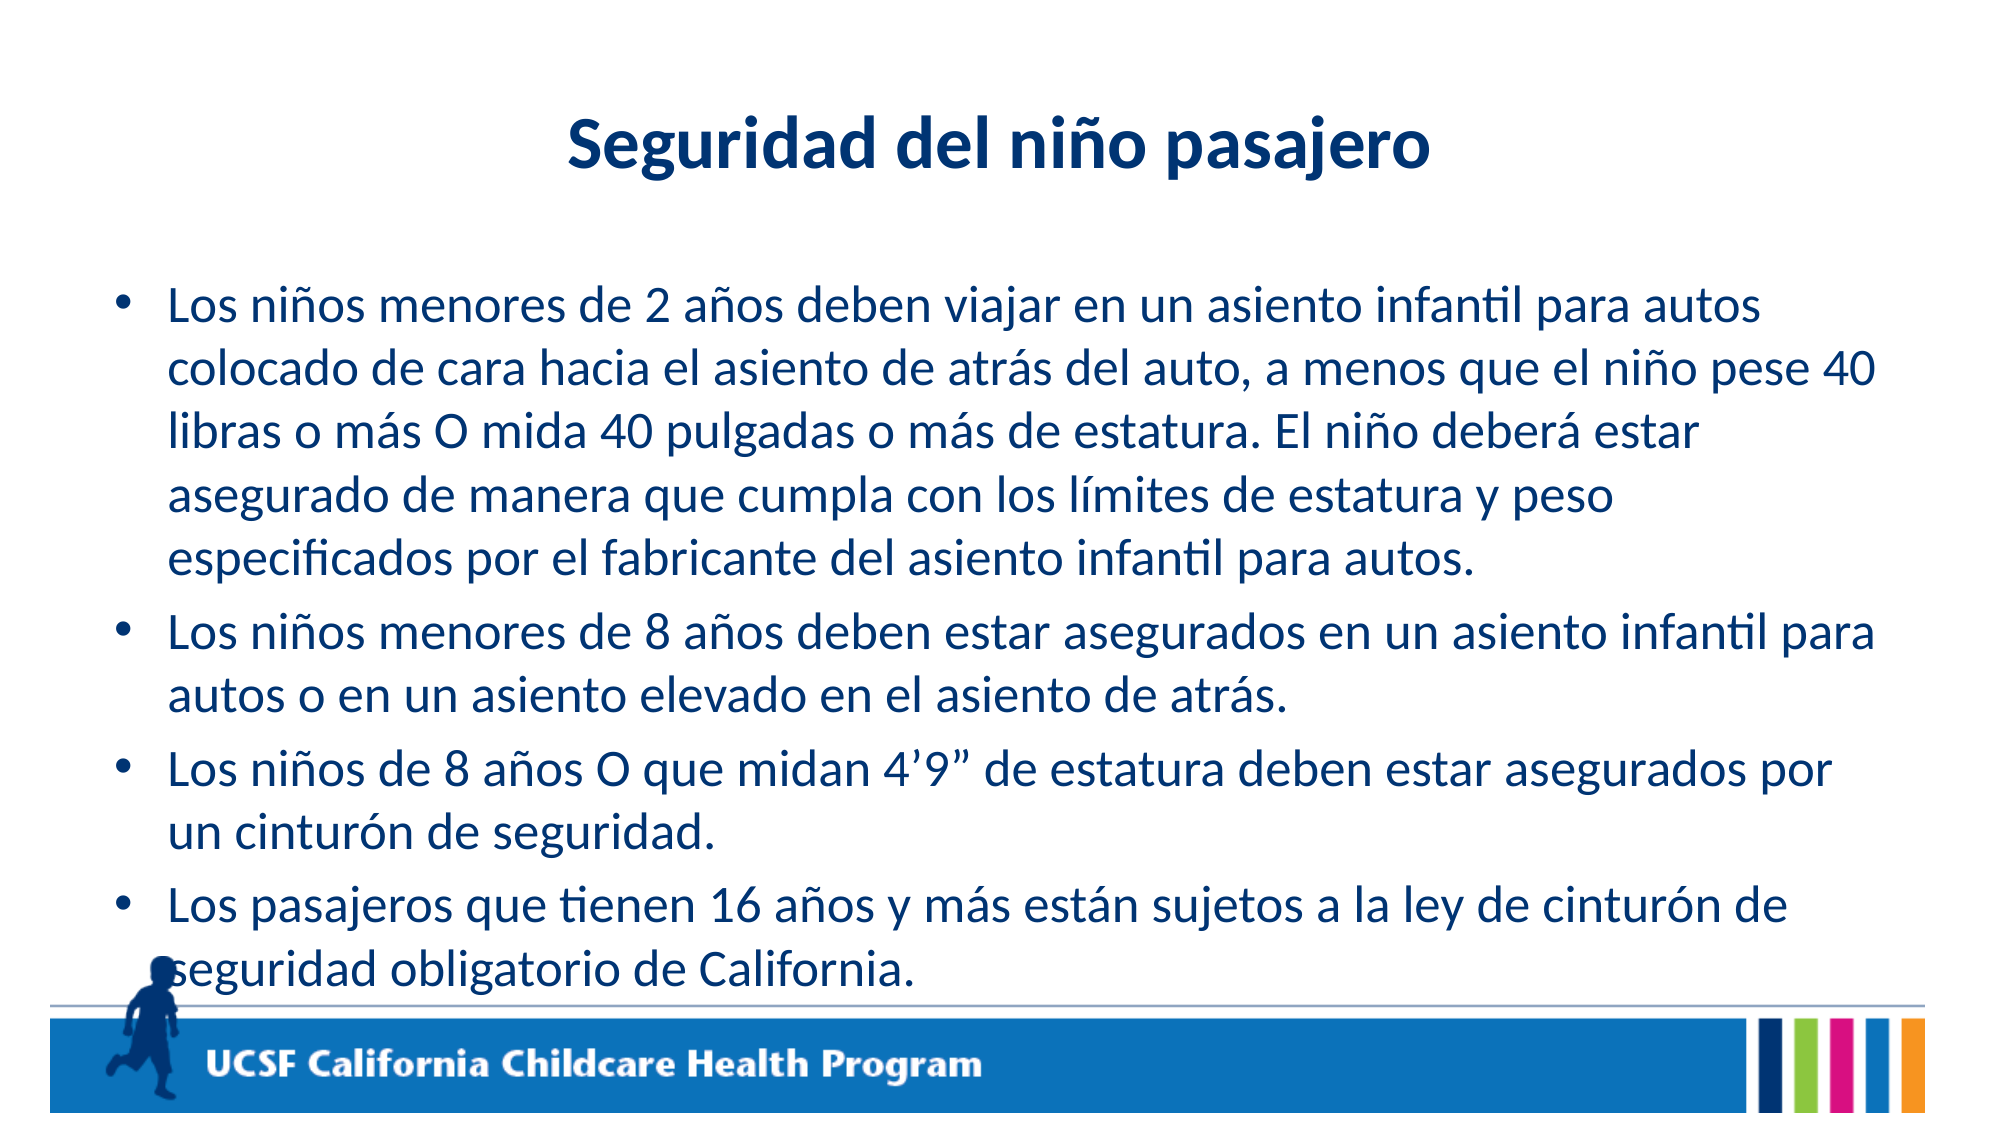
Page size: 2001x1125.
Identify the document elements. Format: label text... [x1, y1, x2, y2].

title Seguridad del niño pasajero [99, 45, 1900, 233]
list Los niños menores de 2 años deben viajar en un asiento infantil para autos colocado de cara hacia el asiento de atrás del auto, a menos que el niño pese 40 libras o más O mida 40 pulgadas o más de estatura. El niño deberá estar asegurado de manera que cumpla con los límites de estatura y peso especificados por el fabricante del asiento infantil para autos. ​Los niños menores de 8 años deben estar asegurados en un asiento infantil para autos o en un asiento elevado en el asiento de atrás. Los niños de 8 años O que midan 4’9” de estatura deben estar asegurados por un cinturón de seguridad. Los pasajeros que tienen 16 años y más están sujetos a la ley de cinturón de seguridad obligatorio de California. [99, 262, 1900, 1005]
picture [50, 956, 1925, 1113]
